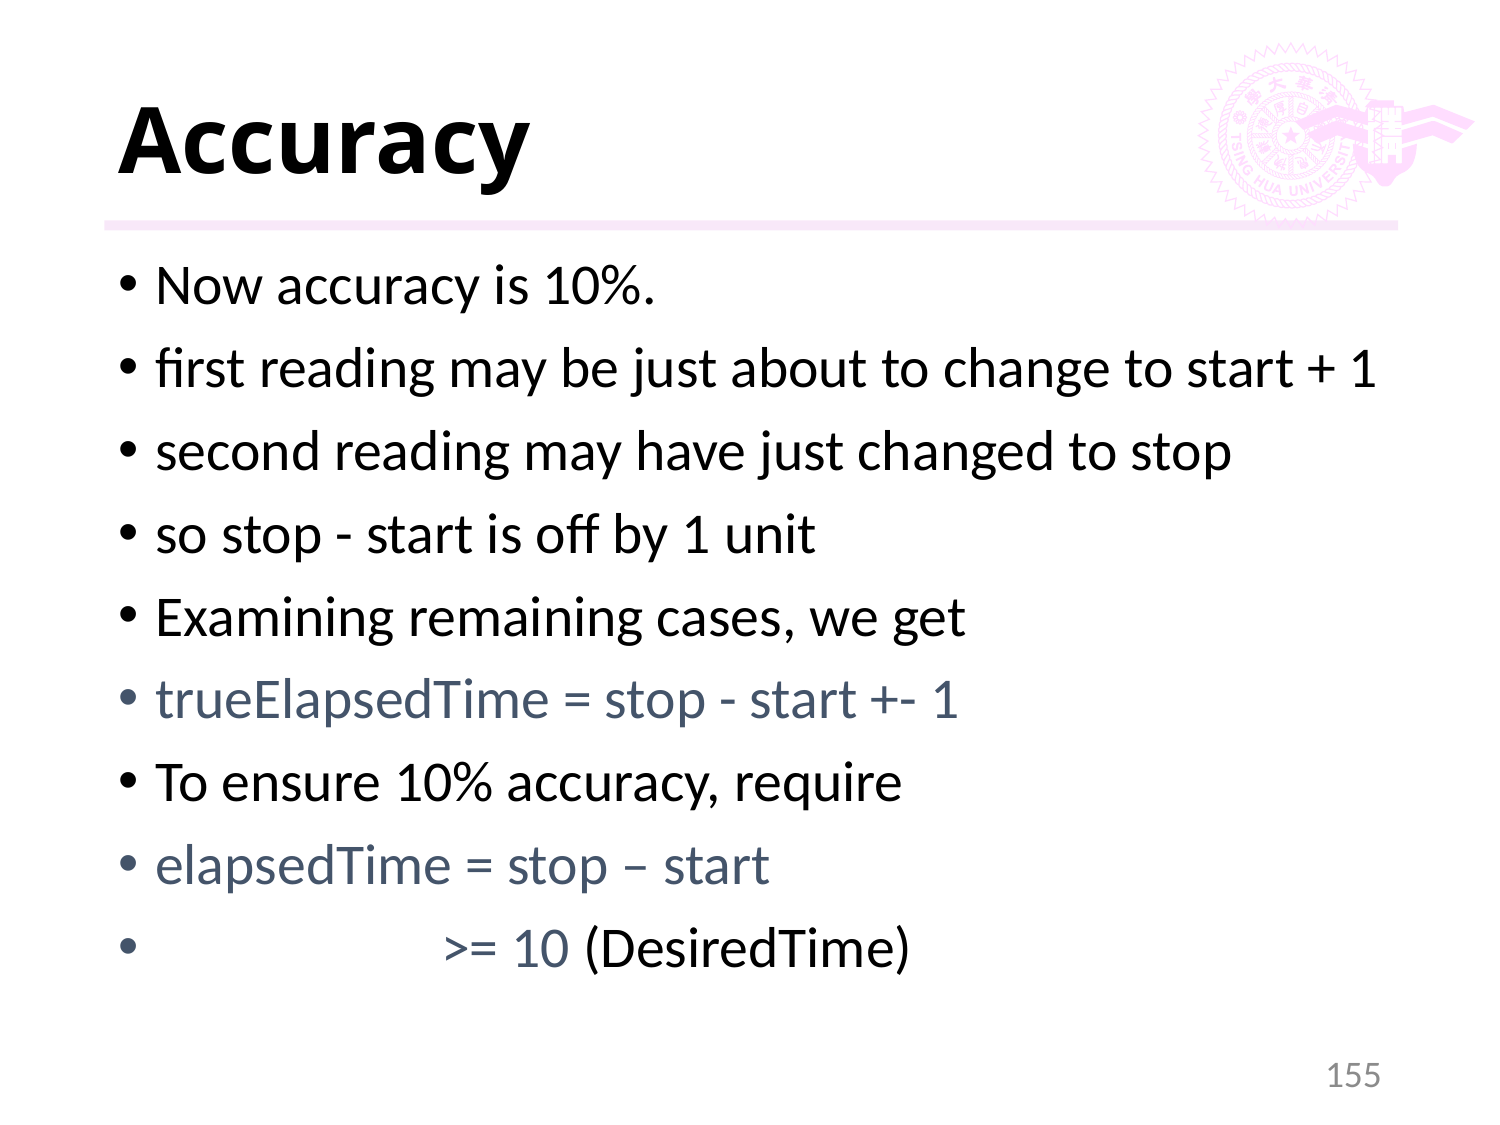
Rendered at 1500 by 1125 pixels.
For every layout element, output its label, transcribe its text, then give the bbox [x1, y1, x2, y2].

list Now accuracy is 10%. first reading may be just about to change to start + 1 second reading may have just changed to stop so stop - start is off by 1 unit Examining remaining cases, we get trueElapsedTime = stop - start +- 1 To ensure 10% accuracy, require elapsedTime = stop – start >= 10 (DesiredTime) [103, 247, 1397, 1014]
slide_number 155 [1059, 1042, 1397, 1103]
title Accuracy [103, 59, 1397, 228]
